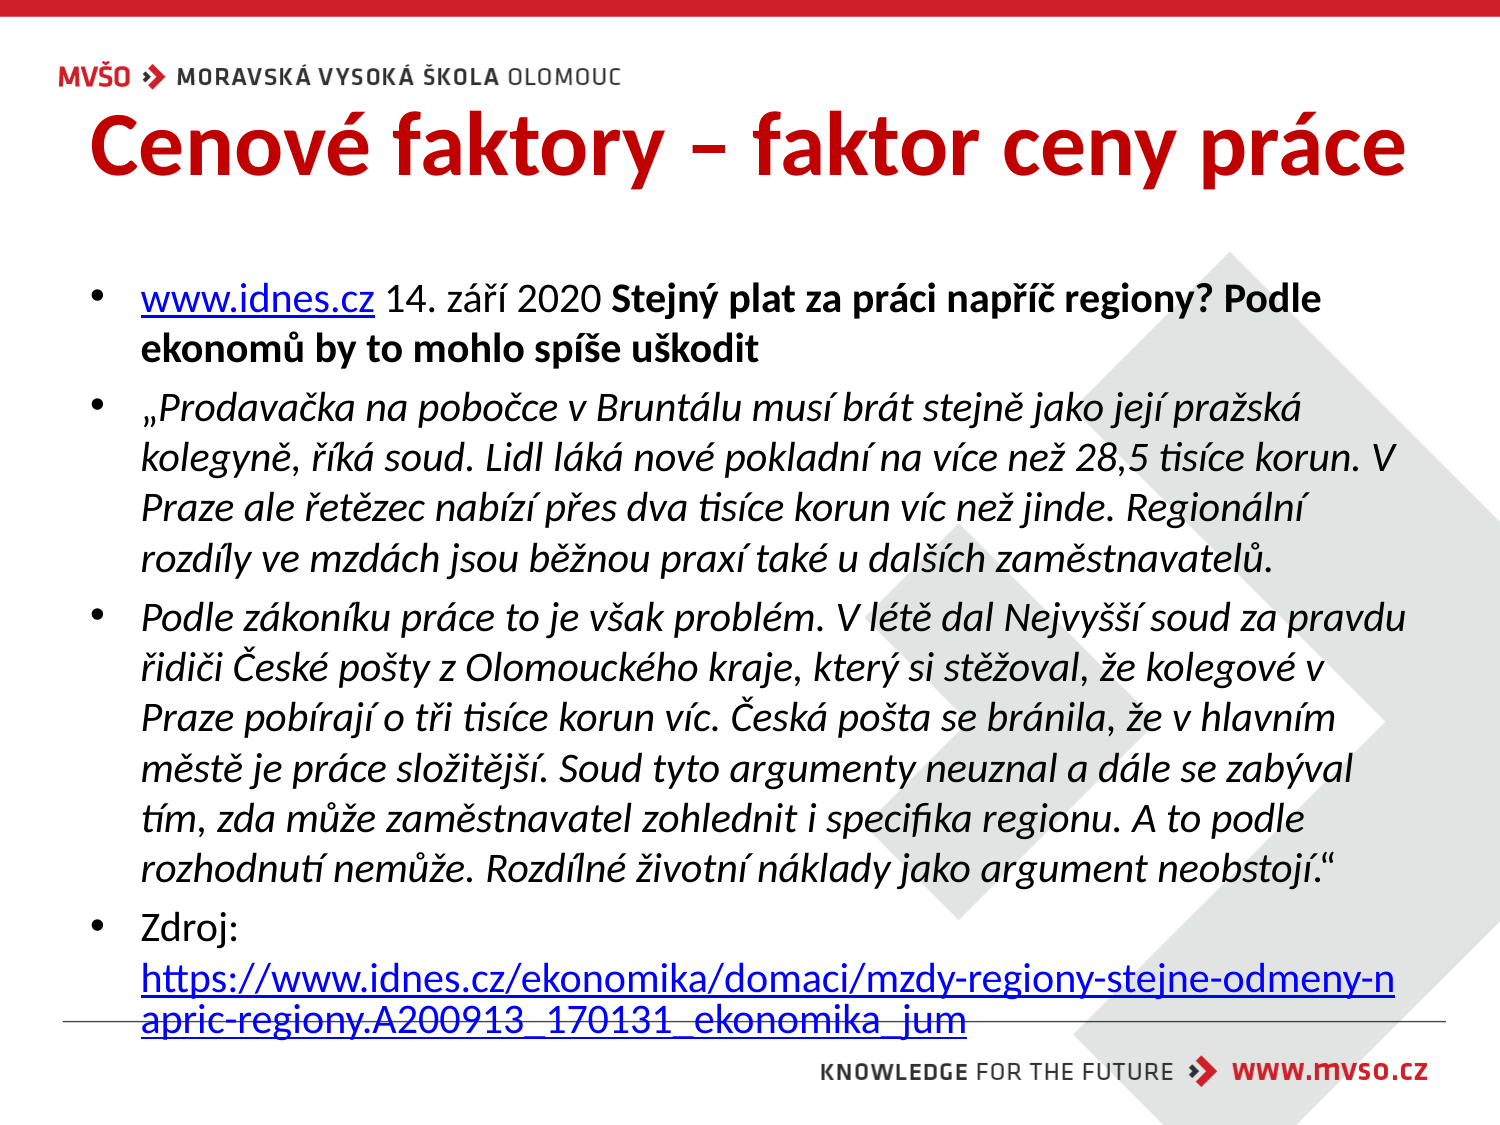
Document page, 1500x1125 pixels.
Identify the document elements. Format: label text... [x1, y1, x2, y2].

picture [0, 0, 1500, 1125]
list www.idnes.cz 14. září 2020 Stejný plat za práci napříč regiony? Podle ekonomů by to mohlo spíše uškodit „Prodavačka na pobočce v Bruntálu musí brát stejně jako její pražská kolegyně, říká soud. Lidl láká nové pokladní na více než 28,5 tisíce korun. V Praze ale řetězec nabízí přes dva tisíce korun víc než jinde. Regionální rozdíly ve mzdách jsou běžnou praxí také u dalších zaměstnavatelů. Podle zákoníku práce to je však problém. V létě dal Nejvyšší soud za pravdu řidiči České pošty z Olomouckého kraje, který si stěžoval, že kolegové v Praze pobírají o tři tisíce korun víc. Česká pošta se bránila, že v hlavním městě je práce složitější. Soud tyto argumenty neuznal a dále se zabýval tím, zda může zaměstnavatel zohlednit i specifika regionu. A to podle rozhodnutí nemůže. Rozdílné životní náklady jako argument neobstojí.“ Zdroj: https://www.idnes.cz/ekonomika/domaci/mzdy-regiony-stejne-odmeny-napric-regiony.A200913_170131_ekonomika_jum [75, 262, 1425, 1063]
title Cenové faktory – faktor ceny práce [75, 45, 1425, 233]
